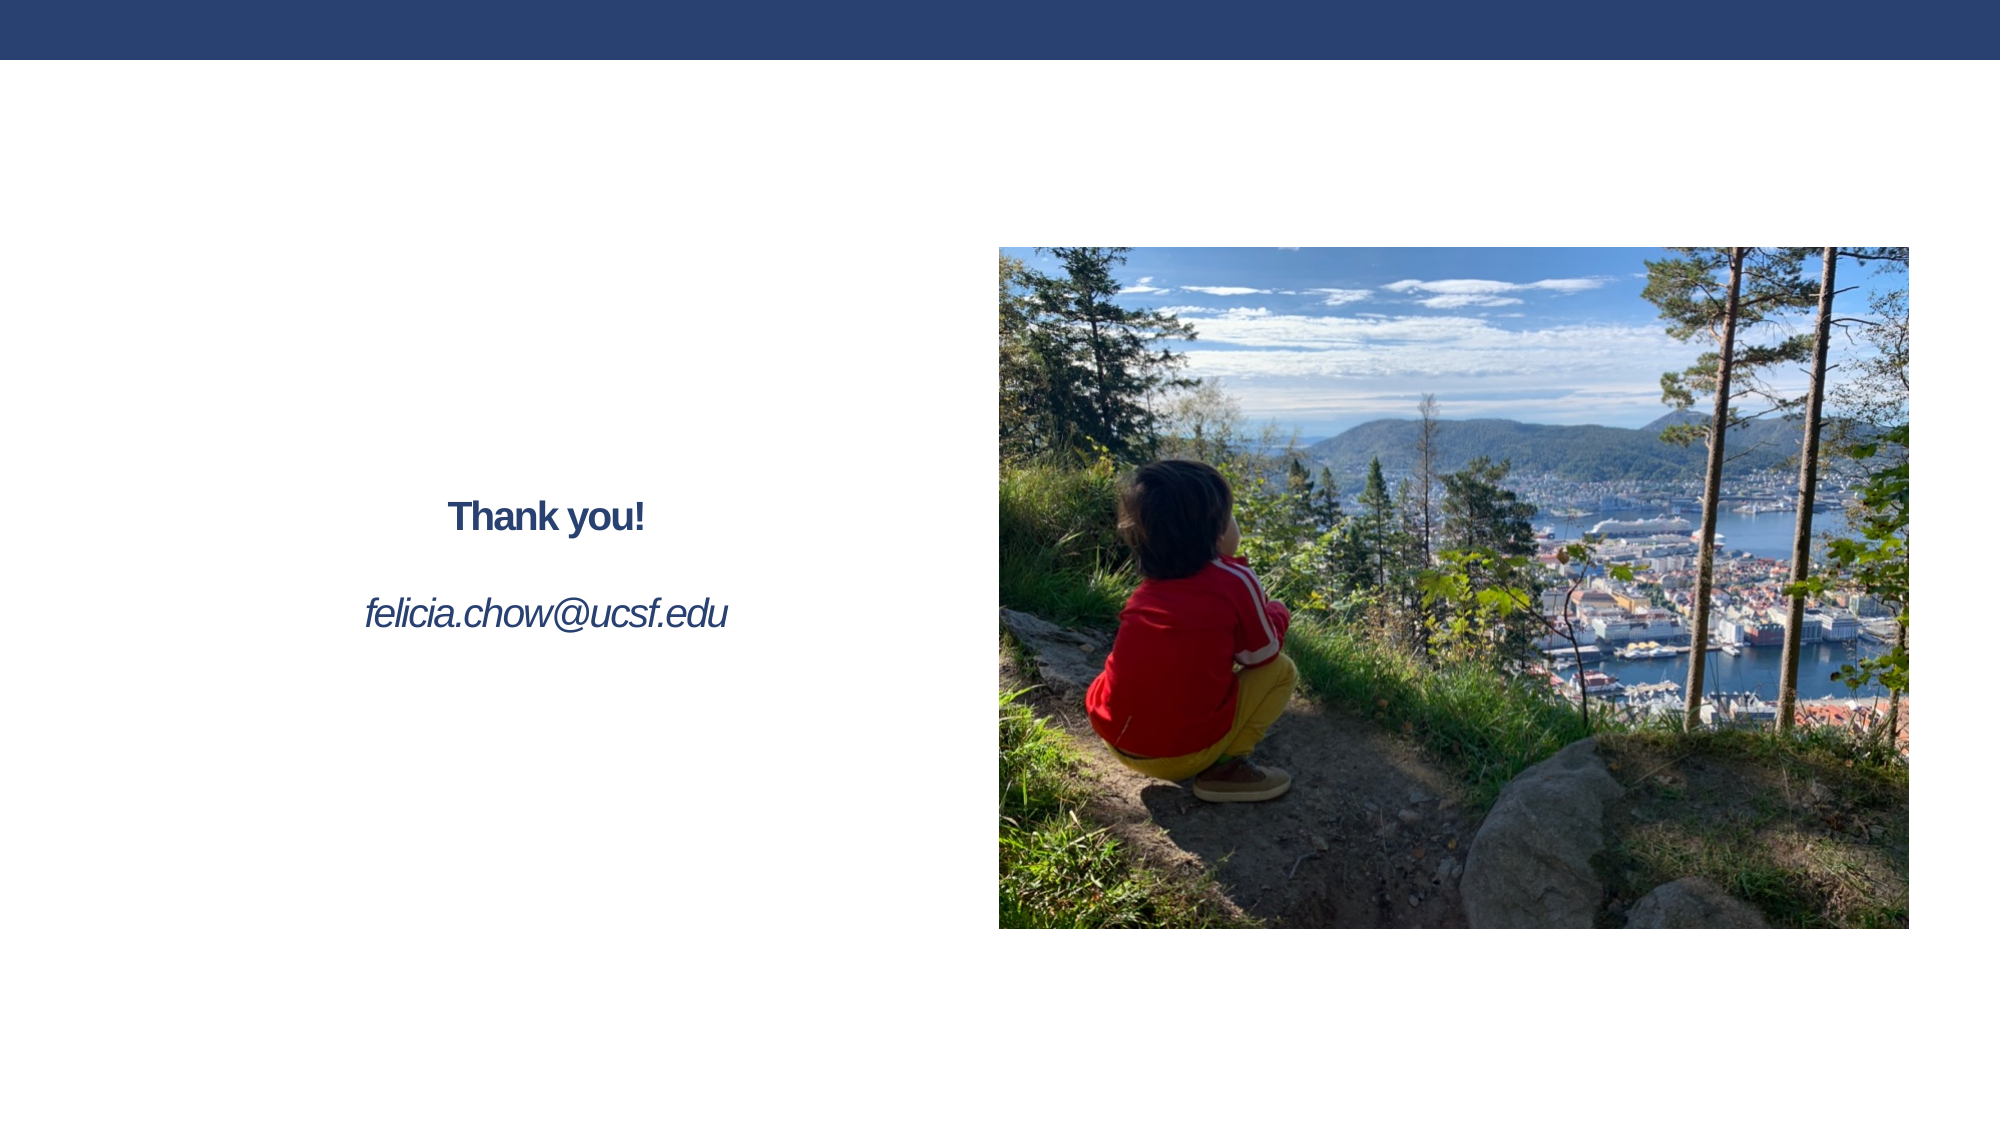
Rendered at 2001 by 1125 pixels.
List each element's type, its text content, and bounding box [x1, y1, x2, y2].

picture [999, 246, 1909, 929]
title Thank you! felicia.chow@ucsf.edu [52, 481, 996, 644]
